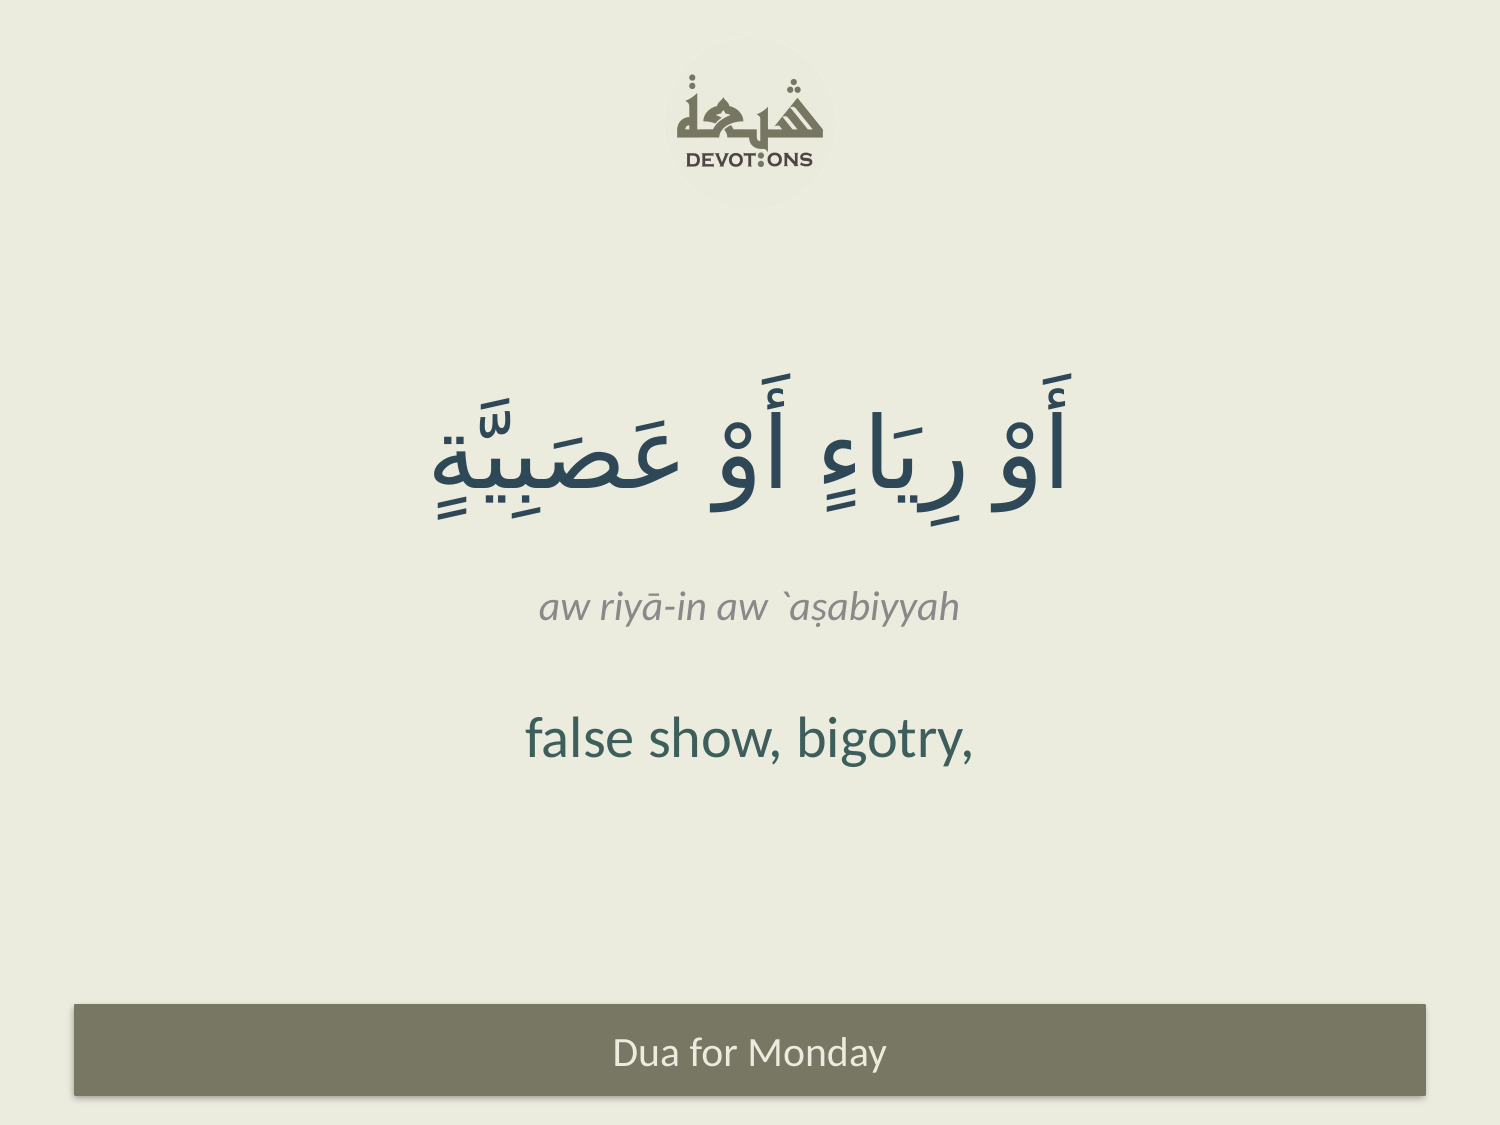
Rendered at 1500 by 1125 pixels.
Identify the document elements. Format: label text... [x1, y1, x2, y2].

text_box [74, 1004, 1426, 1096]
picture [656, 29, 844, 218]
text_box أَوْ رِيَاءٍ أَوْ عَصَبِيَّةٍ aw riyā-in aw `aṣabiyyah false show, bigotry, [74, 381, 1425, 776]
text_box Dua for Monday [597, 1017, 903, 1083]
